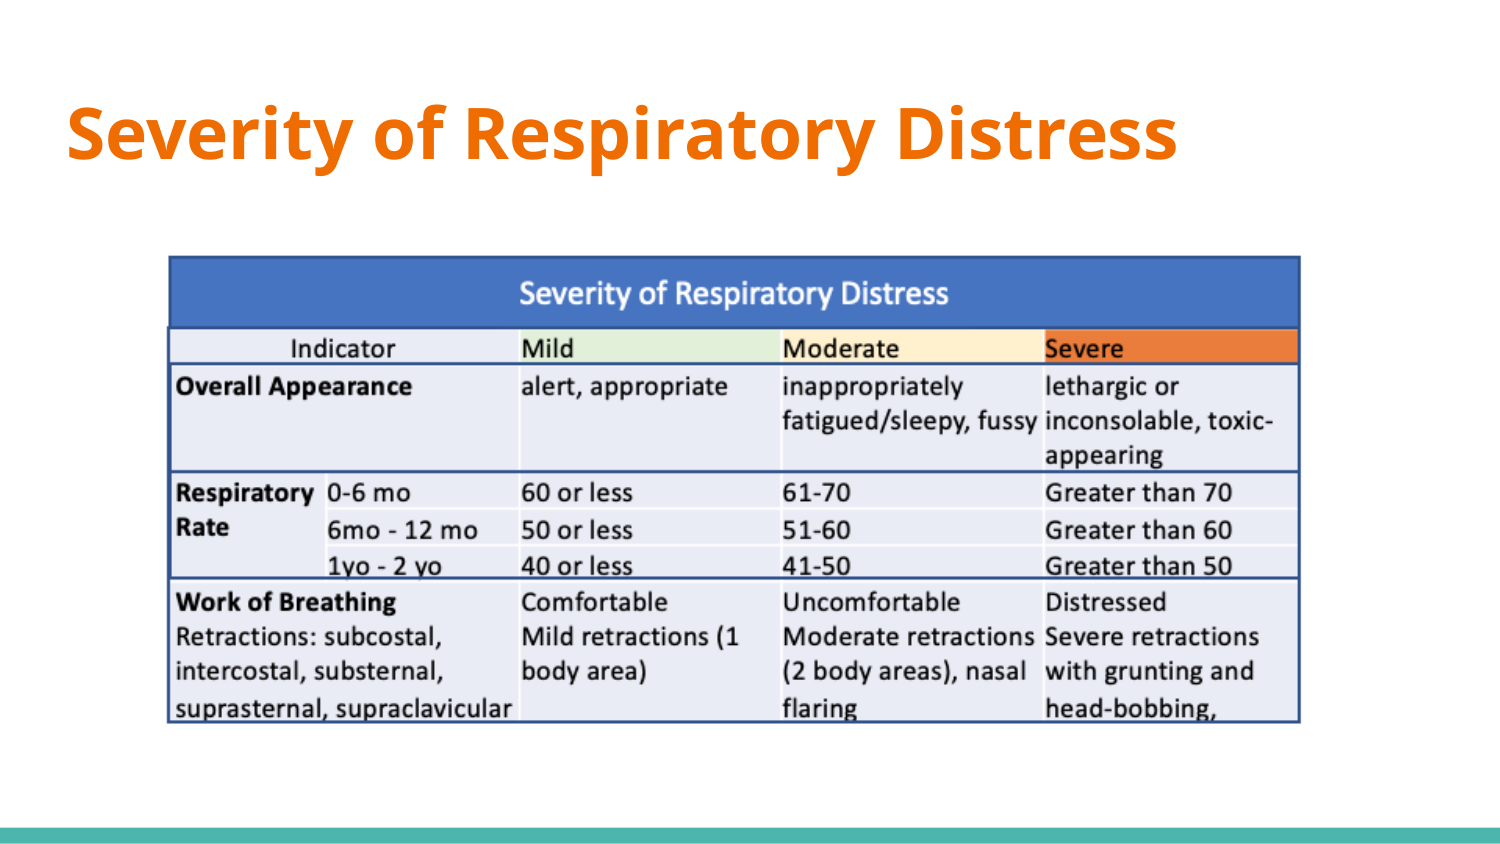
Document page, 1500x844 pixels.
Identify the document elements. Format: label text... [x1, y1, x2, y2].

picture [150, 231, 1323, 742]
title Severity of Respiratory Distress [51, 72, 1449, 189]
